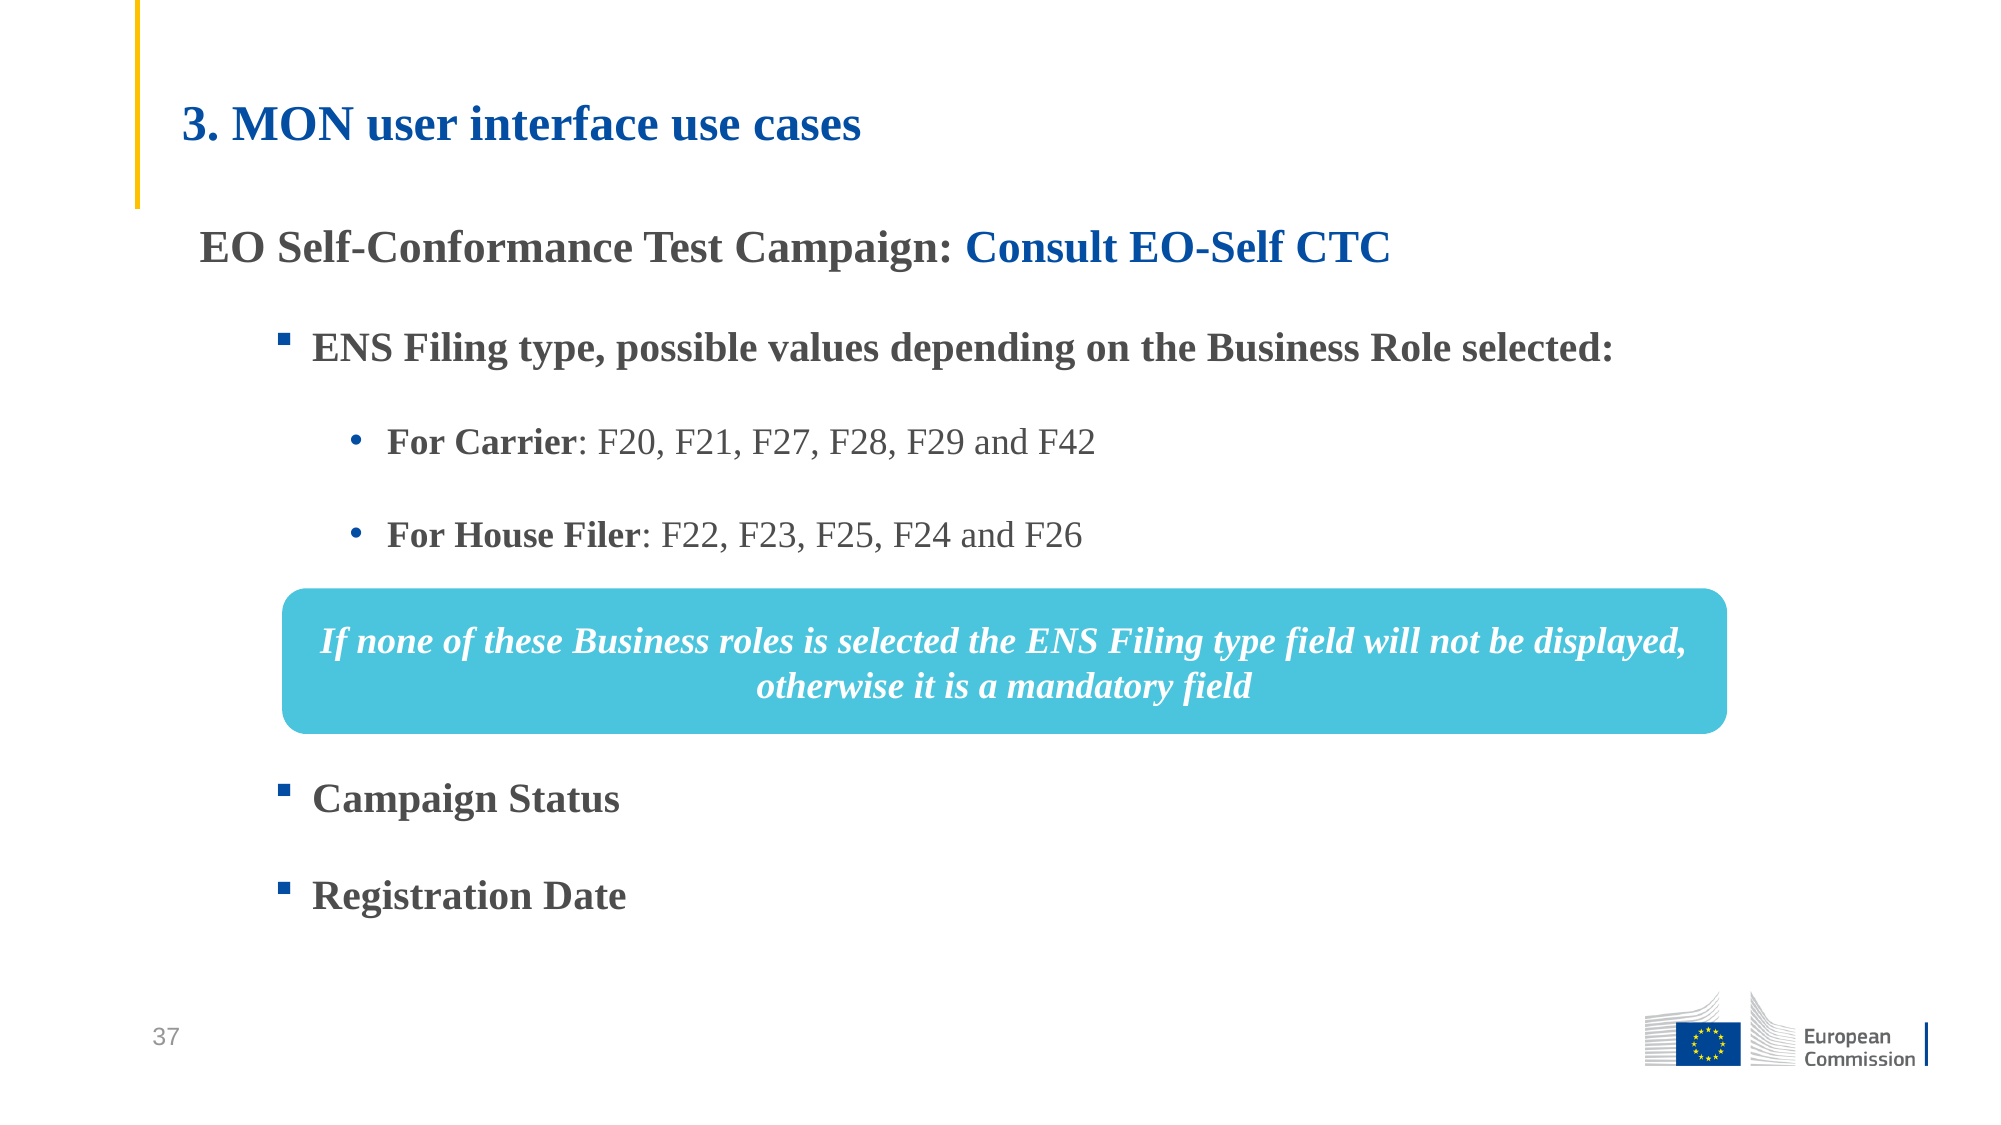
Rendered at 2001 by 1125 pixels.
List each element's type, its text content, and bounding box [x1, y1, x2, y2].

text_box If none of these Business roles is selected the ENS Filing type field will not be displayed, otherwise it is a mandatory field [282, 588, 1728, 734]
text_box [137, 286, 1909, 970]
list EO Self-Conformance Test Campaign: Consult EO-Self CTC ENS Filing type, possible values depending on the Business Role selected: For Carrier: F20, F21, F27, F28, F29 and F42 For House Filer: F22, F23, F25, F24 and F26 Campaign Status Registration Date [184, 208, 1825, 283]
picture [1645, 991, 1928, 1066]
title 3. MON user interface use cases [166, 77, 1892, 152]
slide_number 37 [137, 1005, 588, 1066]
